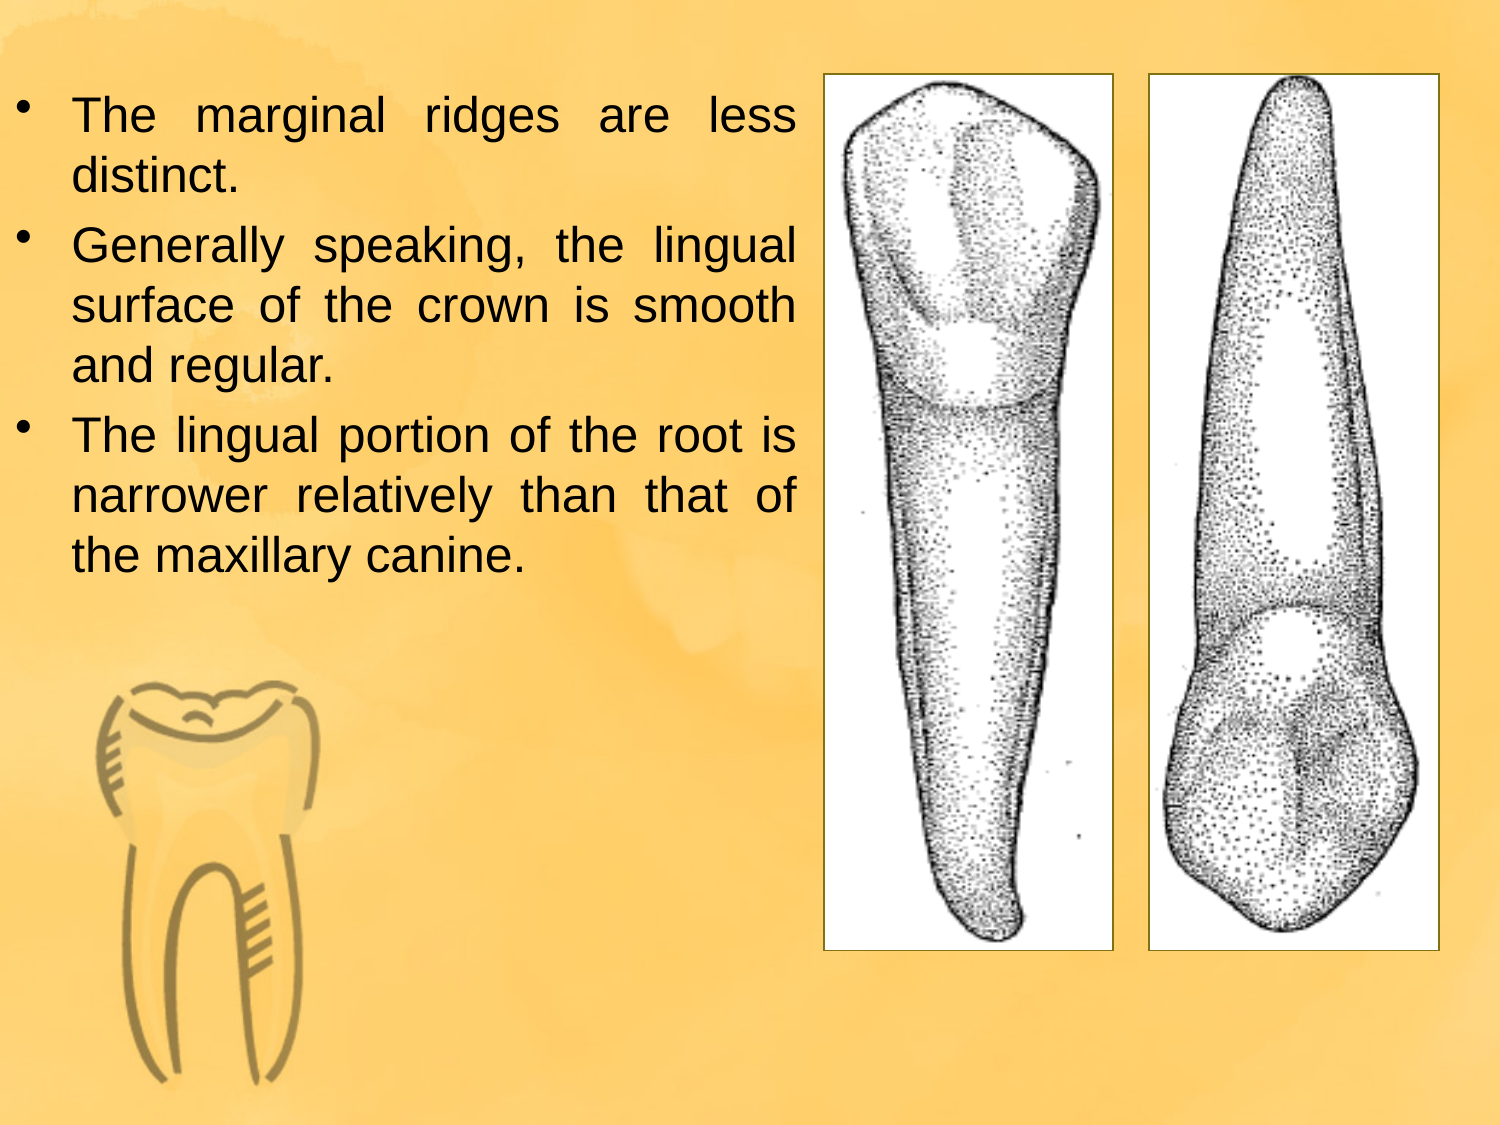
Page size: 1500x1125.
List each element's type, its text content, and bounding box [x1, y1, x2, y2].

list The marginal ridges are less distinct. Generally speaking, the lingual surface of the crown is smooth and regular. The lingual portion of the root is narrower relatively than that of the maxillary canine. [0, 74, 813, 1063]
picture [0, 0, 1500, 1125]
